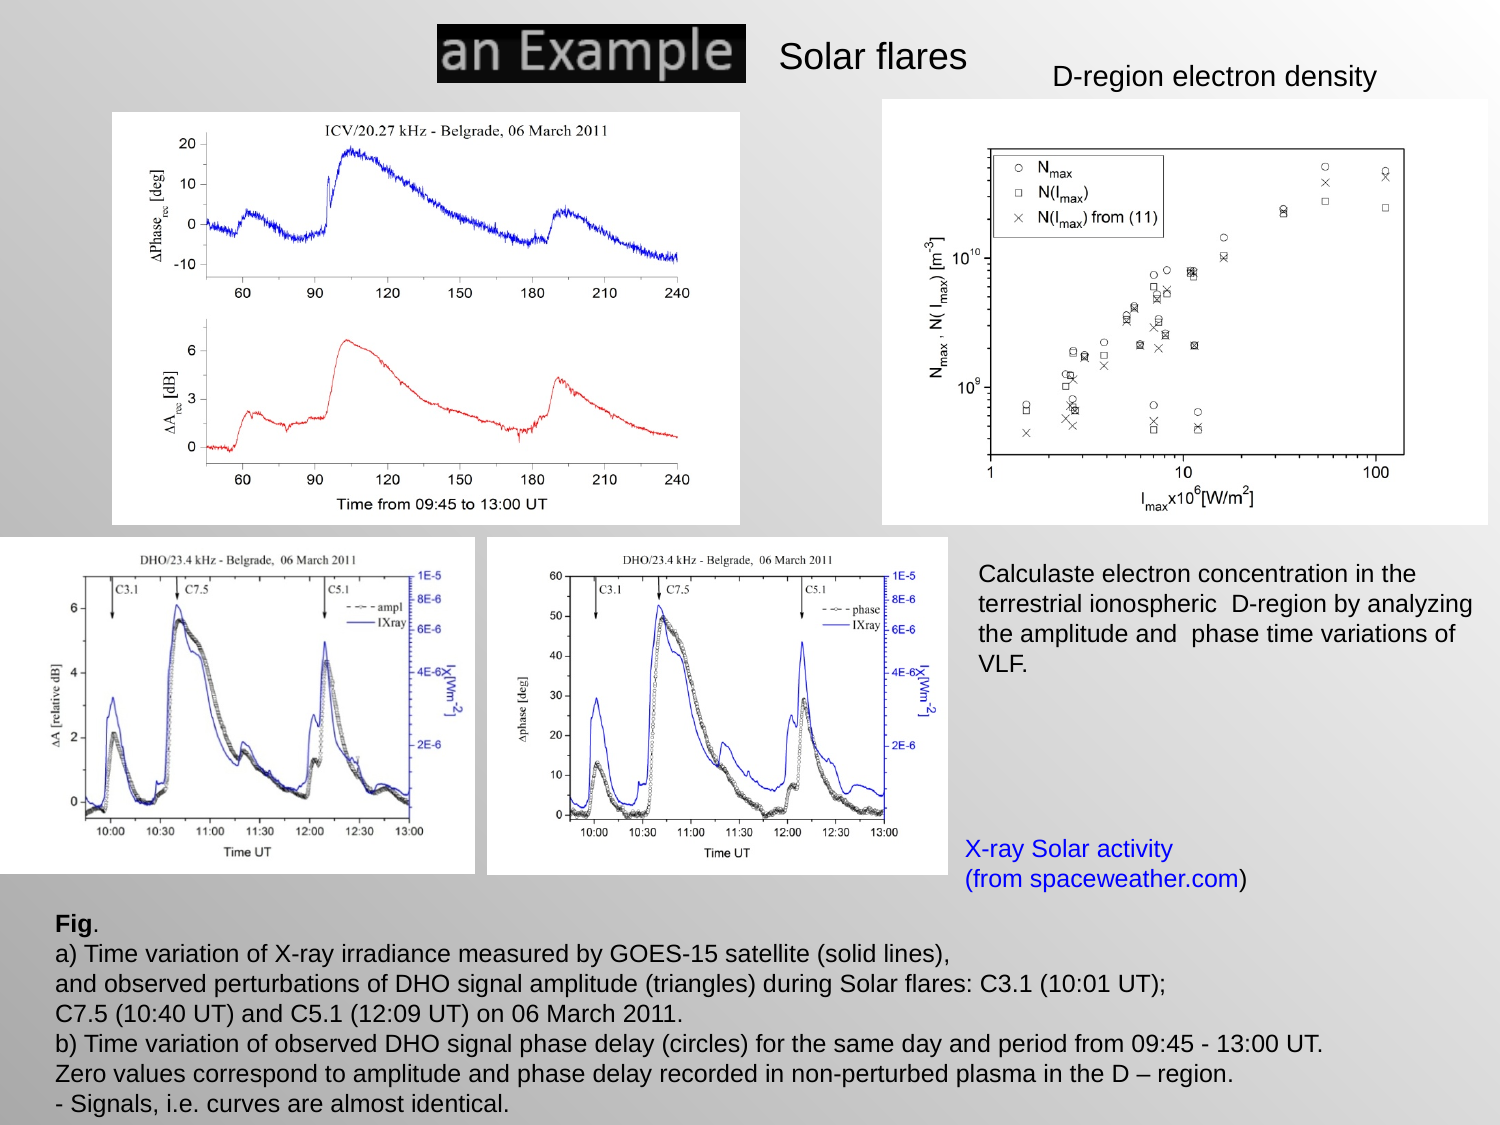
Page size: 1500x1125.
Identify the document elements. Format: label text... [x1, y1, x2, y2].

picture [437, 24, 746, 84]
text_box Fig. a) Time variation of X-ray irradiance measured by GOES-15 satellite (solid lines), and observed perturbations of DHO signal amplitude (triangles) during Solar flares: C3.1 (10:01 UT); C7.5 (10:40 UT) and C5.1 (12:09 UT) on 06 March 2011. b) Time variation of observed DHO signal phase delay (circles) for the same day and period from 09:45 - 13:00 UT. Zero values correspond to amplitude and phase delay recorded in non-perturbed plasma in the D – region. - Signals, i.e. curves are almost identical. [40, 900, 1349, 1125]
picture [882, 99, 1488, 526]
picture [0, 537, 476, 874]
picture [487, 537, 948, 876]
text_box Solar flares [763, 24, 983, 85]
text_box X-ray Solar activity (from spaceweather.com) [949, 824, 1263, 900]
text_box Calculaste electron concentration in the terrestrial ionospheric D-region by analyzing the amplitude and phase time variations of VLF. [963, 549, 1497, 715]
text_box D-region electron density [1037, 49, 1454, 98]
picture [112, 112, 740, 526]
